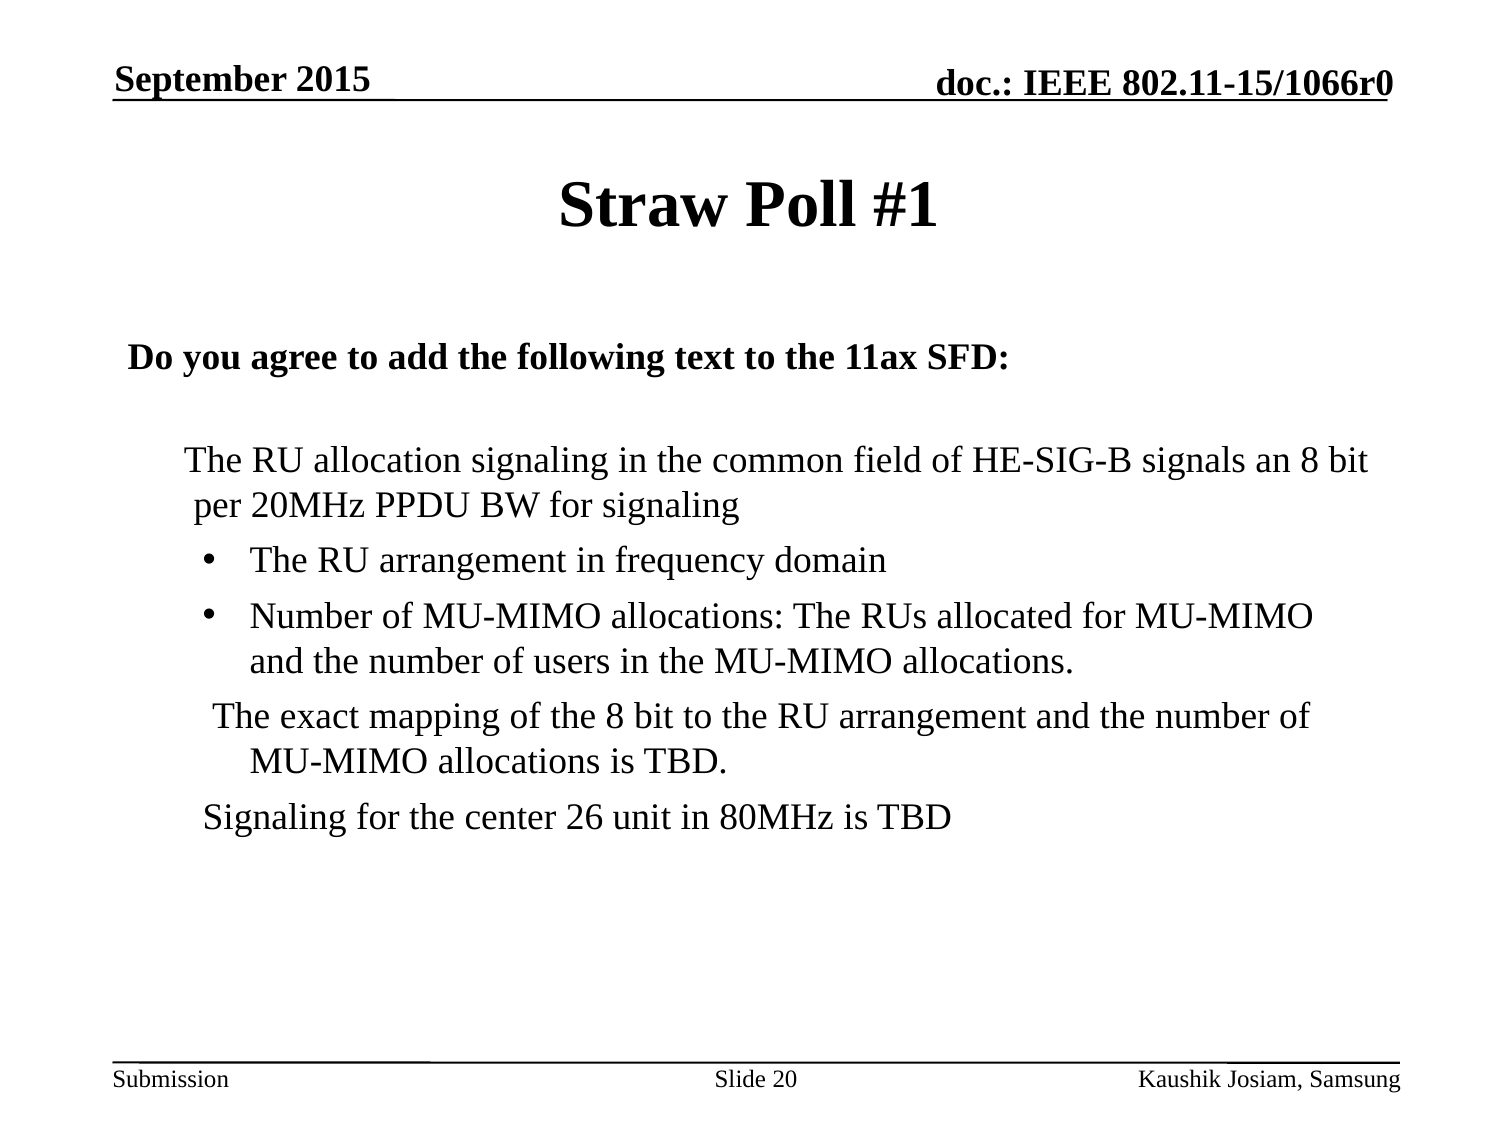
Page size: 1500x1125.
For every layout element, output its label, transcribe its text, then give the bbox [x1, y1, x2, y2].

slide_number Slide 20 [712, 1061, 800, 1123]
title Straw Poll #1 [112, 112, 1388, 288]
footer Kaushik Josiam, Samsung [878, 1061, 1402, 1093]
list Do you agree to add the following text to the 11ax SFD: The RU allocation signaling in the common field of HE-SIG-B signals an 8 bit per 20MHz PPDU BW for signaling The RU arrangement in frequency domain Number of MU-MIMO allocations: The RUs allocated for MU-MIMO and the number of users in the MU-MIMO allocations. The exact mapping of the 8 bit to the RU arrangement and the number of MU-MIMO allocations is TBD. Signaling for the center 26 unit in 80MHz is TBD [112, 324, 1388, 1000]
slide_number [114, 54, 423, 100]
